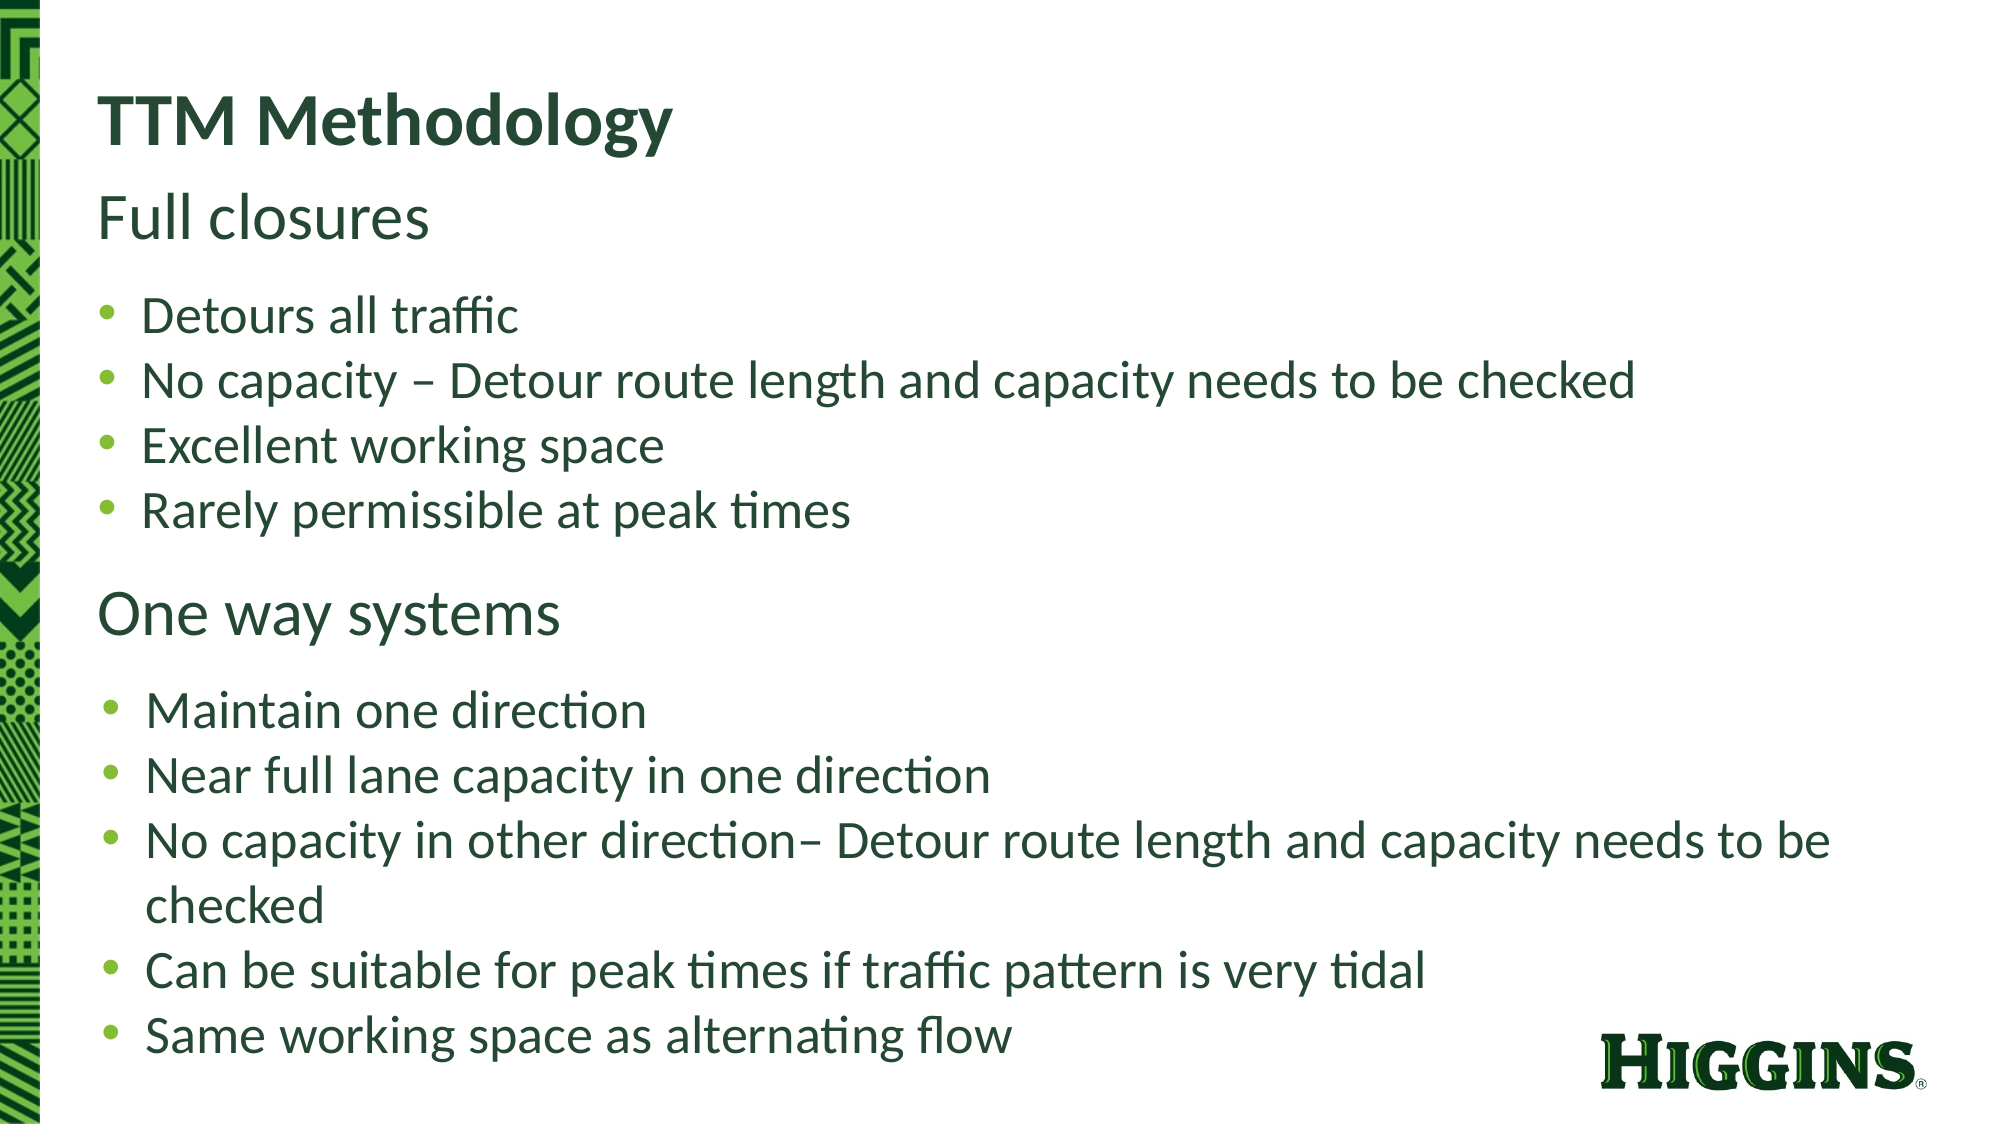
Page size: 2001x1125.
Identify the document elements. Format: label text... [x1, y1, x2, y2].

picture [1578, 1011, 1939, 1111]
list Full closures [82, 184, 1894, 260]
picture [0, 0, 40, 1124]
list Detours all traffic No capacity – Detour route length and capacity needs to be checked Excellent working space Rarely permissible at peak times [82, 271, 1894, 539]
text_box Maintain one direction Near full lane capacity in one direction No capacity in other direction– Detour route length and capacity needs to be checked Can be suitable for peak times if traffic pattern is very tidal Same working space as alternating flow [86, 666, 1898, 962]
text_box One way systems [82, 562, 2000, 656]
title TTM Methodology [82, 47, 1894, 184]
